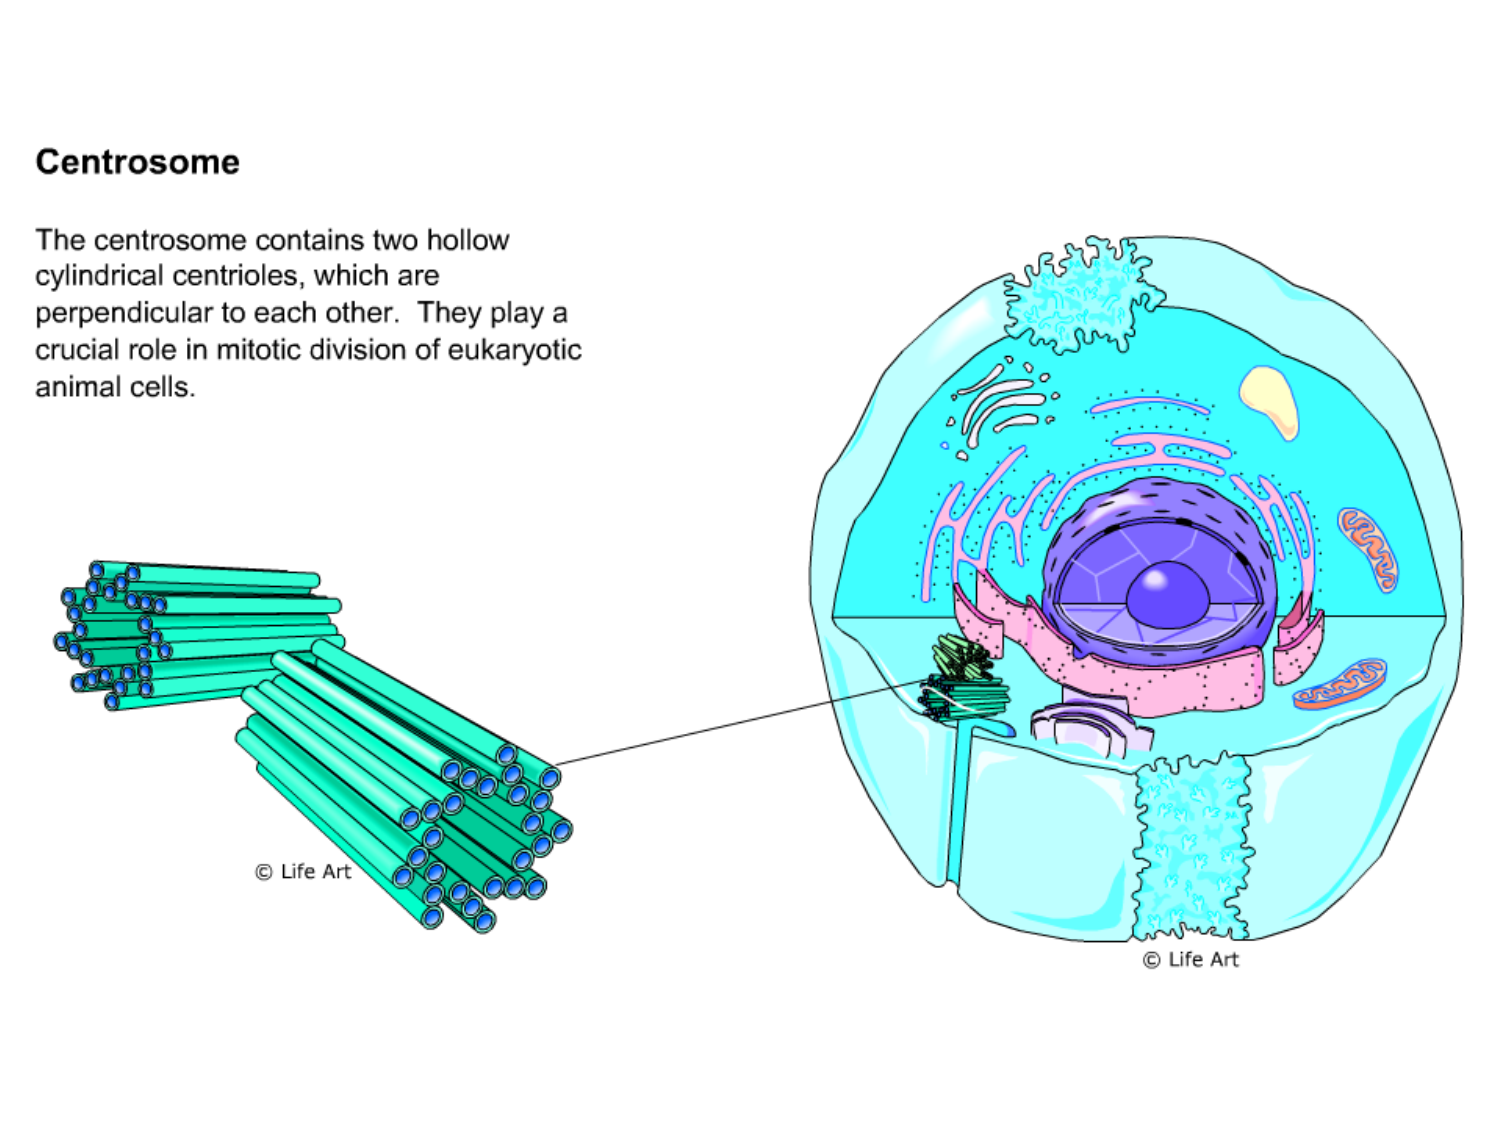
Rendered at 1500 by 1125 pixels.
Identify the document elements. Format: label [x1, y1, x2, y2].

picture [28, 137, 1472, 988]
